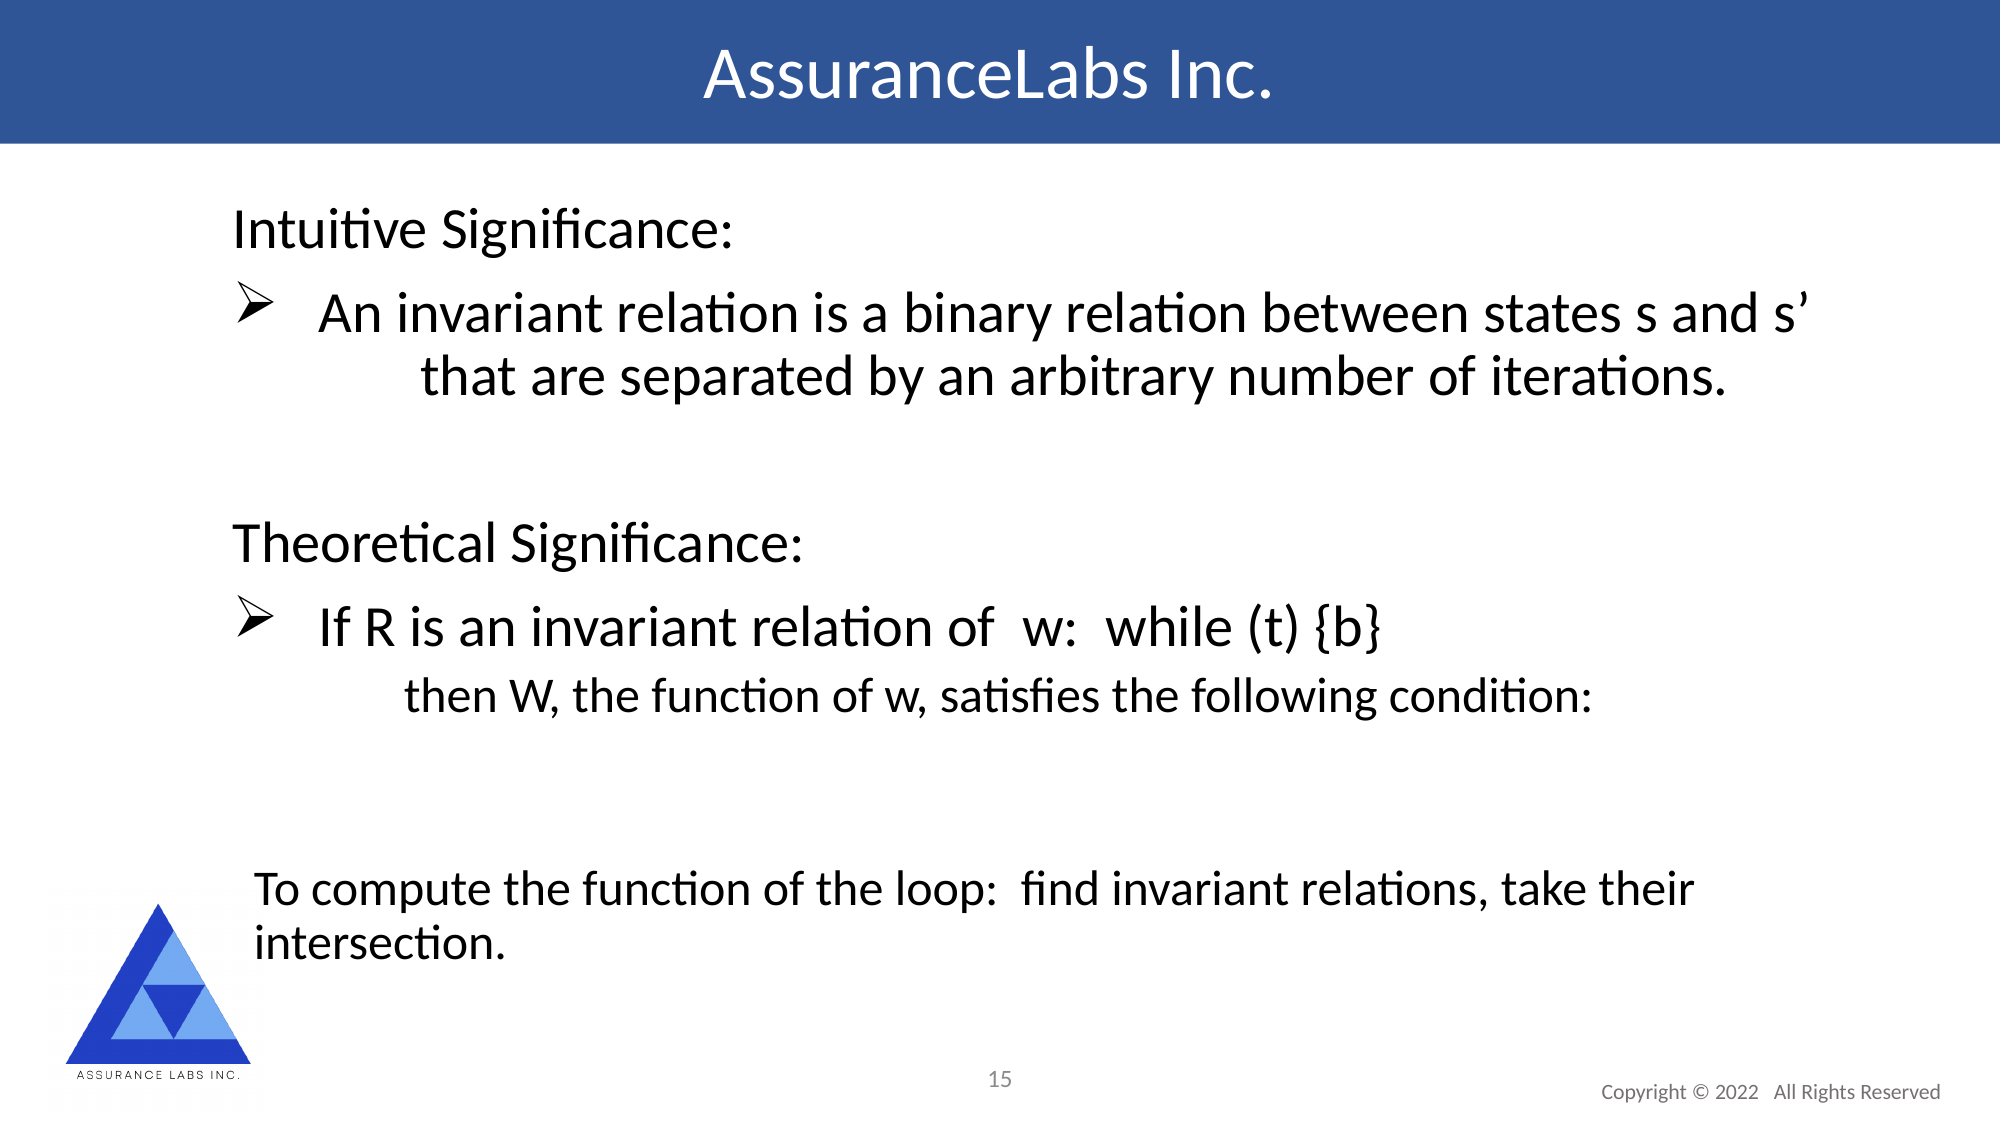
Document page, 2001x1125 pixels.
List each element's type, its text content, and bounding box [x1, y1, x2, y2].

text_box Copyright © 2022 All Rights Reserved [1586, 1070, 1957, 1112]
slide_number 15 [887, 1047, 1113, 1108]
text_box AssuranceLabs Inc. [688, 16, 1301, 121]
picture [45, 886, 271, 1112]
